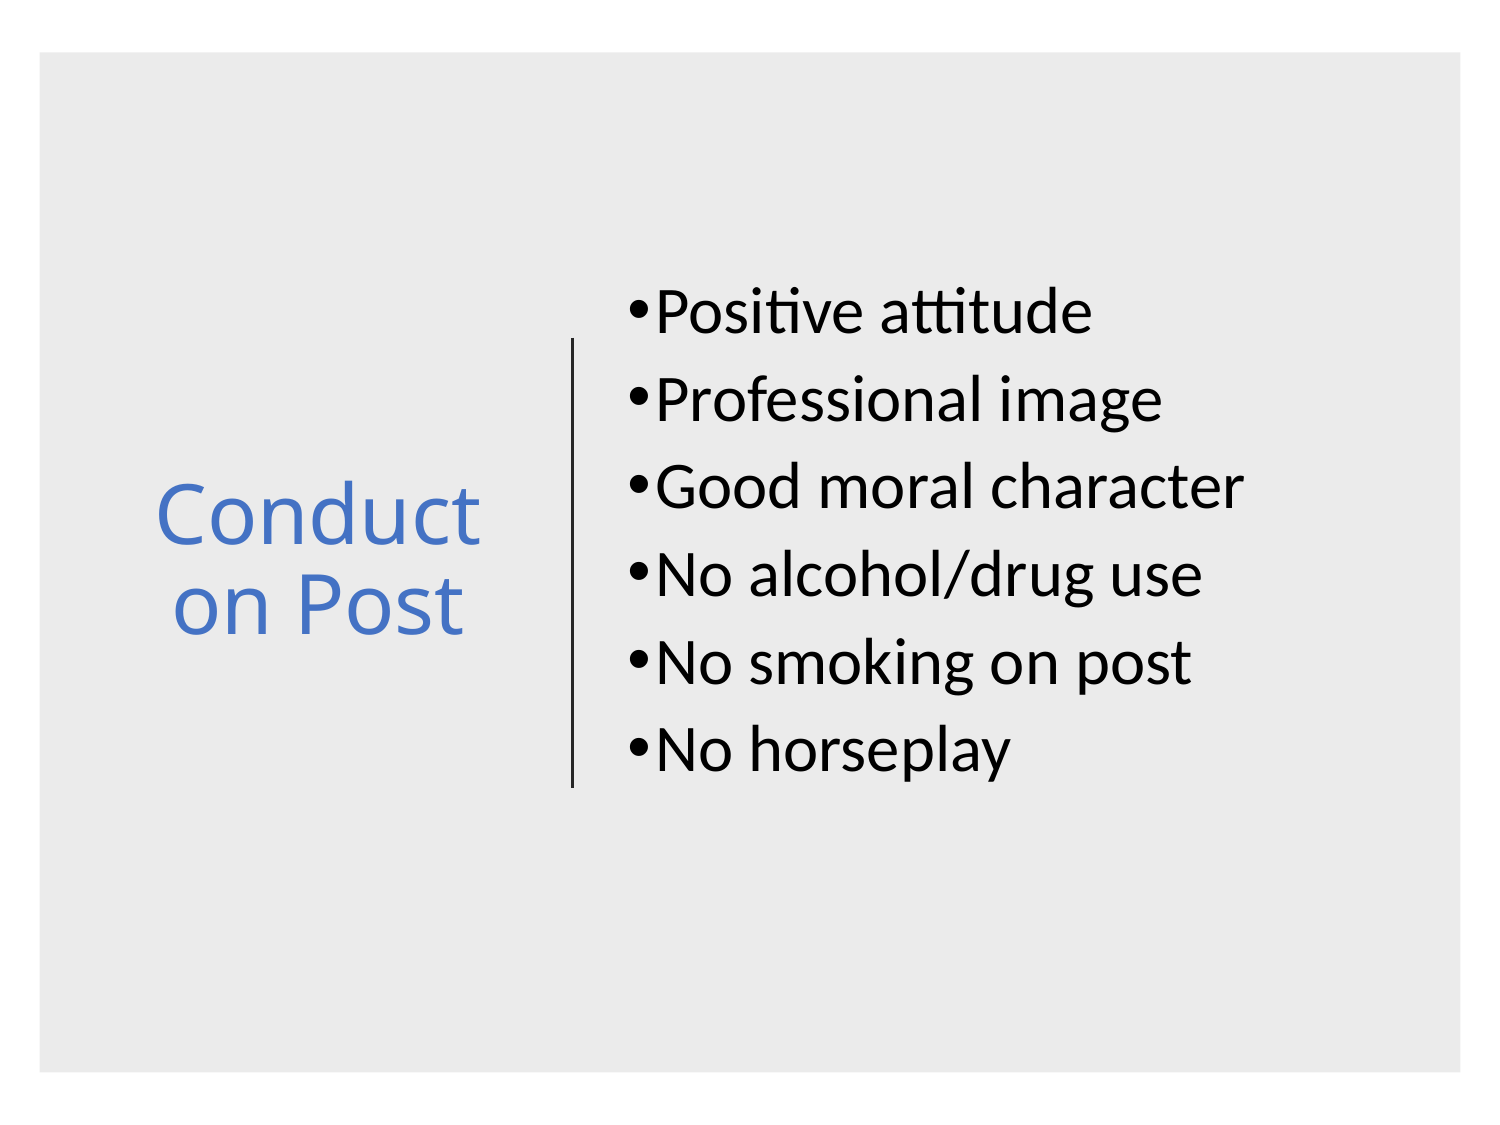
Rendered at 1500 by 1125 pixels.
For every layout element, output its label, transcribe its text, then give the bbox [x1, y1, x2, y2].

list Positive attitude Professional image Good moral character No alcohol/drug use No smoking on post No horseplay [612, 158, 1397, 967]
text_box [38, 51, 1461, 1073]
title Conduct on Post [103, 158, 533, 967]
